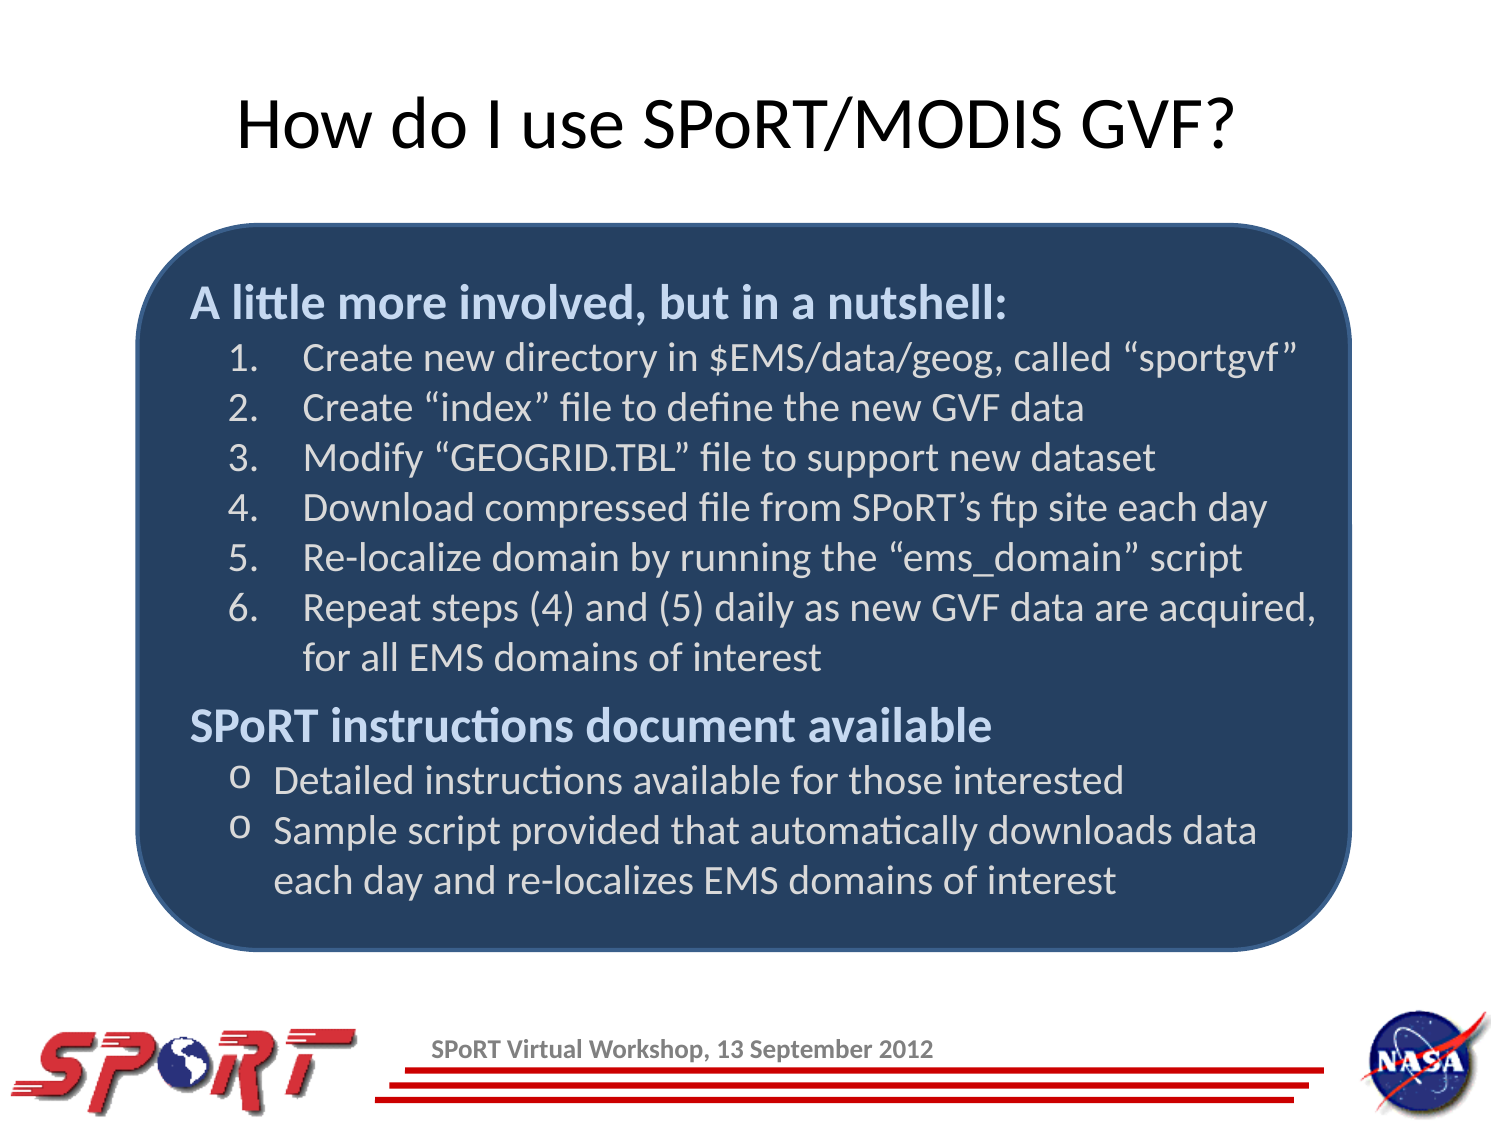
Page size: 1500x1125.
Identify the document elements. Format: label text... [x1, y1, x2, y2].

text_box A little more involved, but in a nutshell: Create new directory in $EMS/data/geog, called “sportgvf” Create “index” file to define the new GVF data Modify “GEOGRID.TBL” file to support new dataset Download compressed file from SPoRT’s ftp site each day Re-localize domain by running the “ems_domain” script Repeat steps (4) and (5) daily as new GVF data are acquired, for all EMS domains of interest SPoRT instructions document available Detailed instructions available for those interested Sample script provided that automatically downloads data each day and re-localizes EMS domains of interest [174, 262, 1338, 910]
text_box [135, 222, 1322, 953]
text_box [1338, 288, 1353, 887]
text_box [0, 1007, 1491, 1125]
title How do I use SPoRT/MODIS GVF? [112, 37, 1363, 201]
